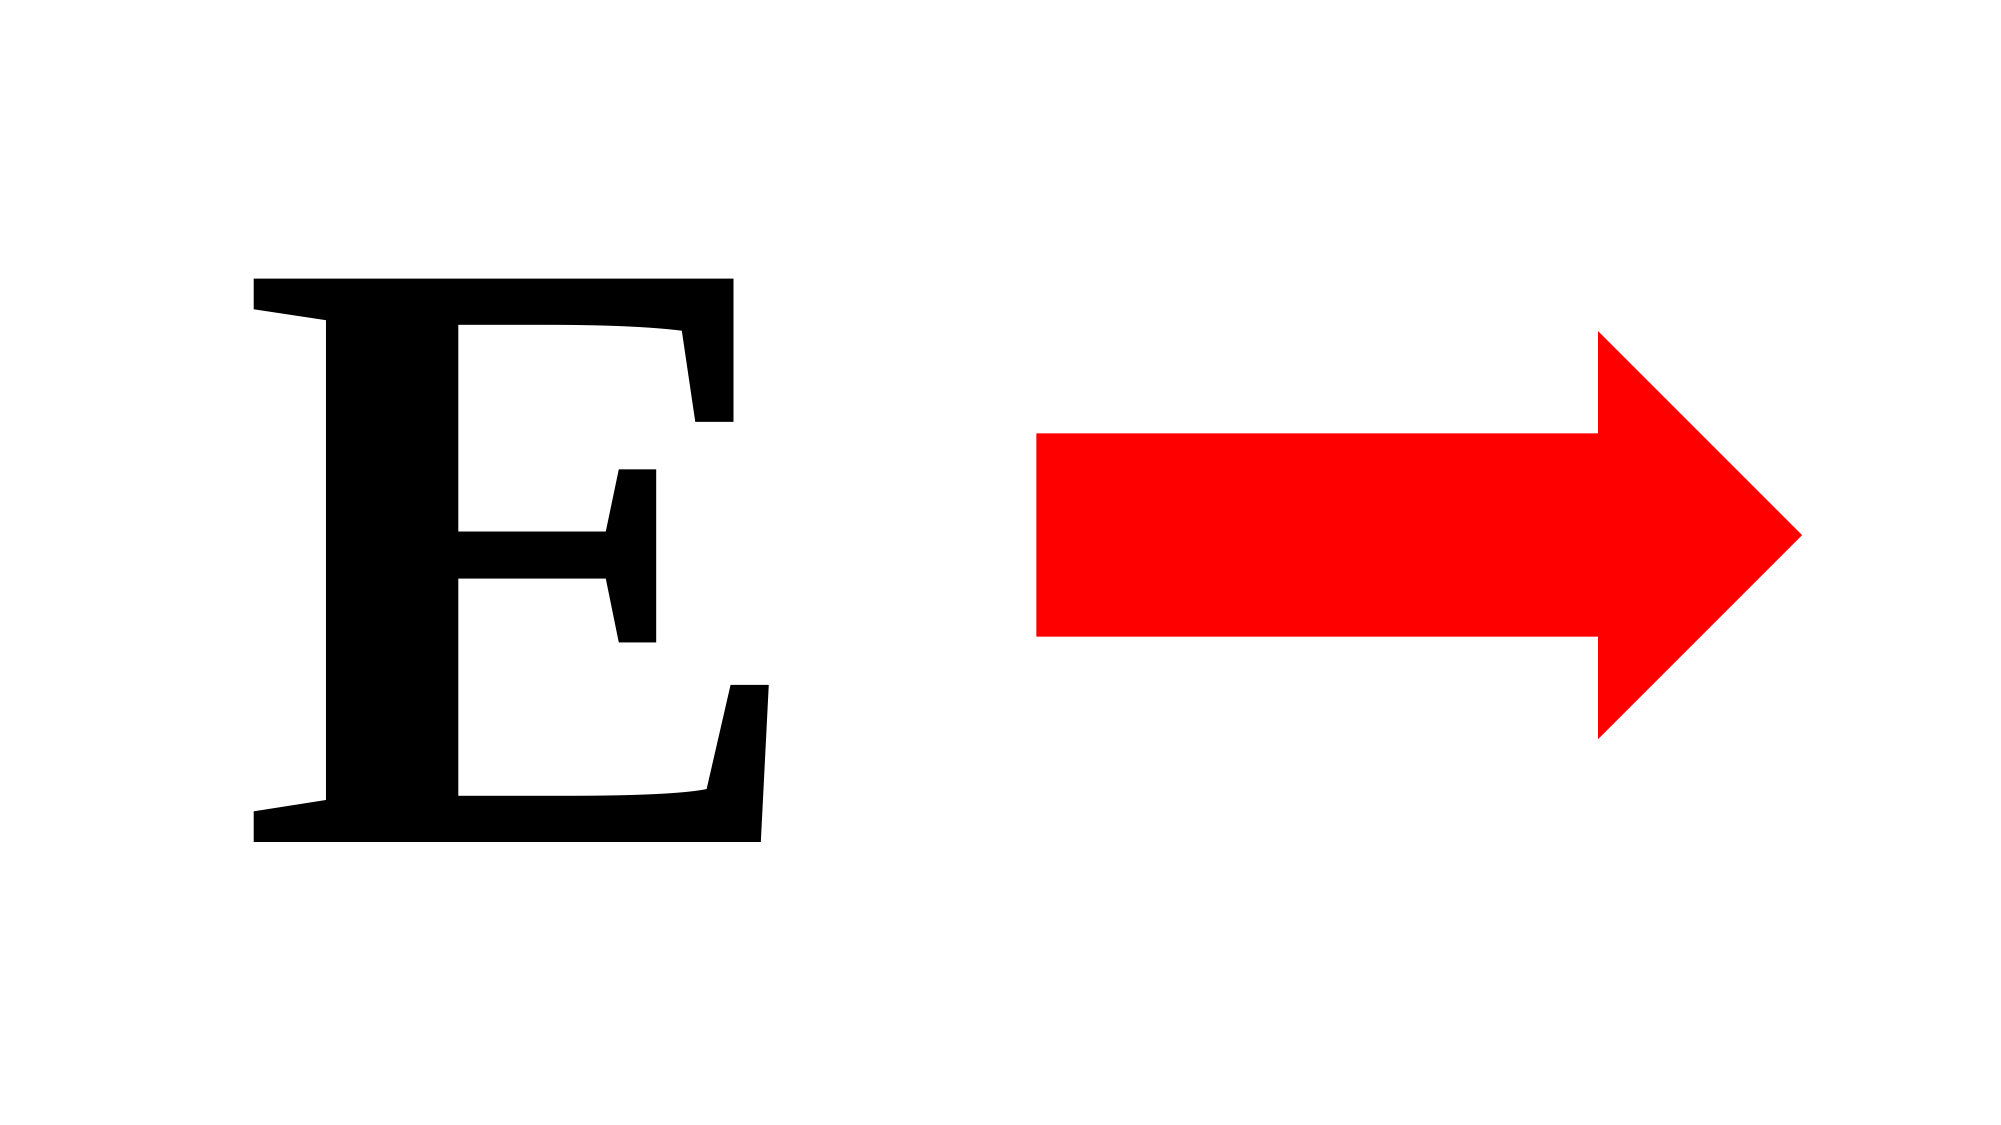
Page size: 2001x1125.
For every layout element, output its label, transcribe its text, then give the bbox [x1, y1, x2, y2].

text_box [1036, 331, 1802, 739]
list E [0, 91, 1054, 1014]
